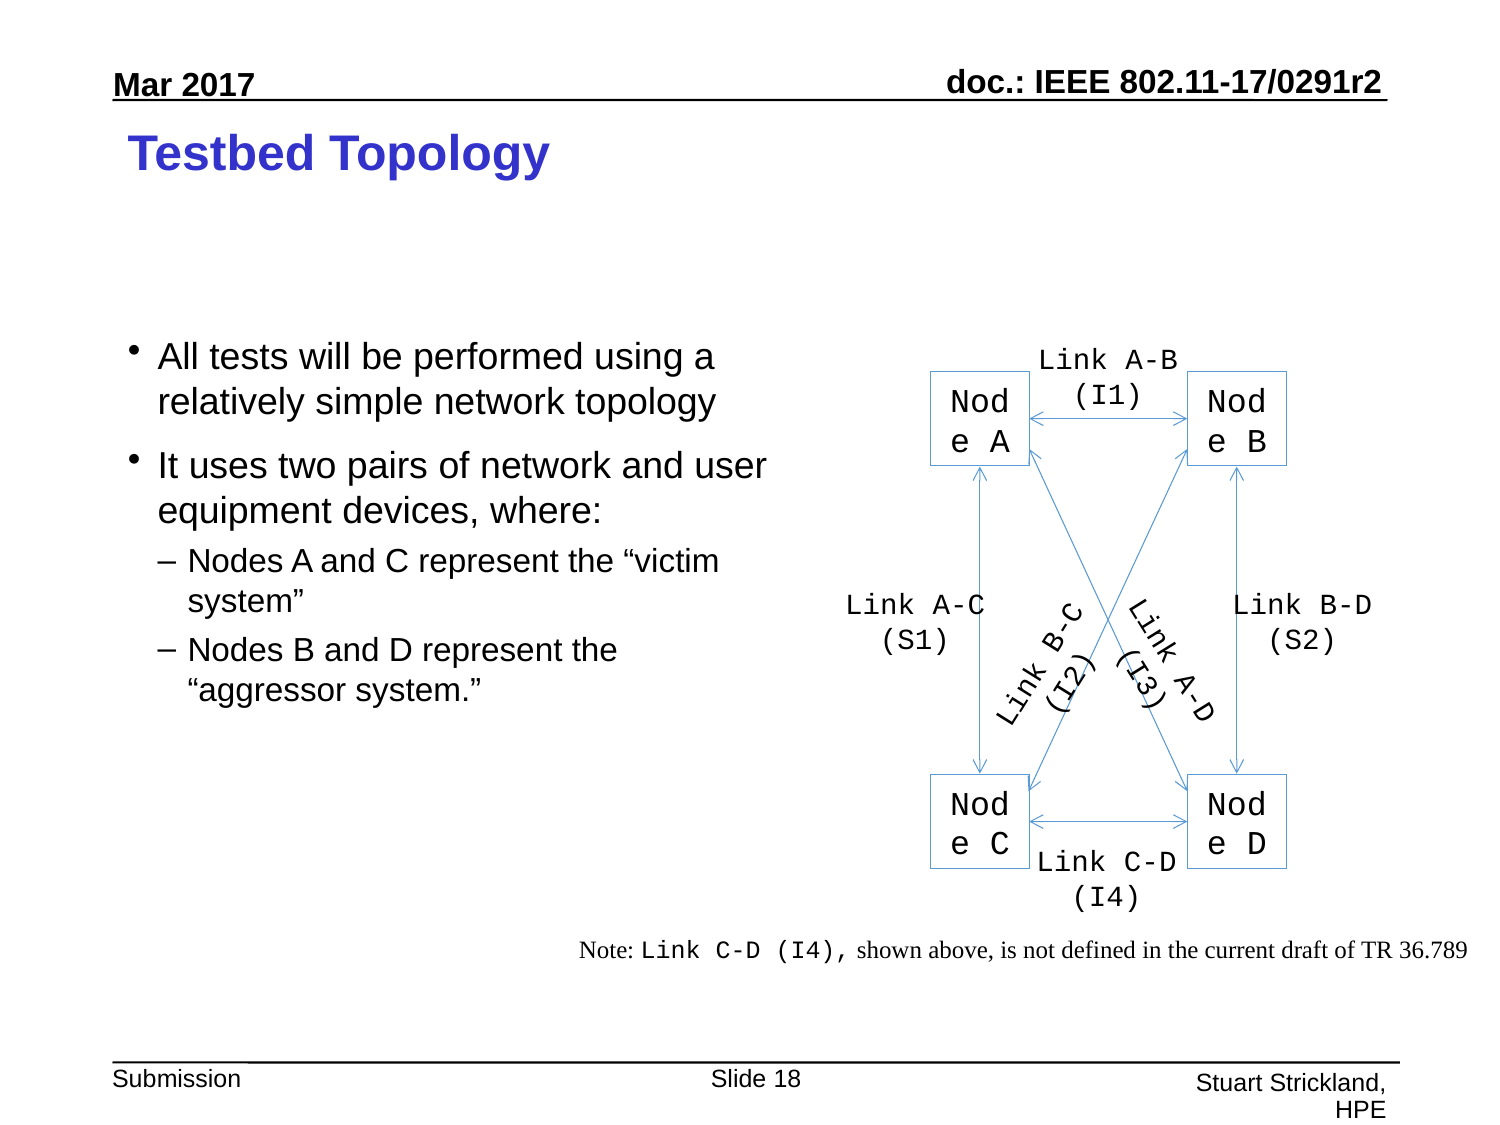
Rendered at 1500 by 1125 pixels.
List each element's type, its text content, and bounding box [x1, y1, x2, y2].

list All tests will be performed using a relatively simple network topology It uses two pairs of network and user equipment devices, where: Nodes A and C represent the “victim system” Nodes B and D represent the “aggressor system.” [112, 324, 788, 1000]
slide_number Stuart Strickland, HPE [1150, 1062, 1402, 1090]
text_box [829, 332, 1388, 921]
title Testbed Topology [112, 112, 1388, 288]
text_box Note: Link C-D (I4), shown above, is not defined in the current draft of TR 36.789 [578, 937, 1469, 992]
slide_number 18 [709, 1061, 803, 1093]
